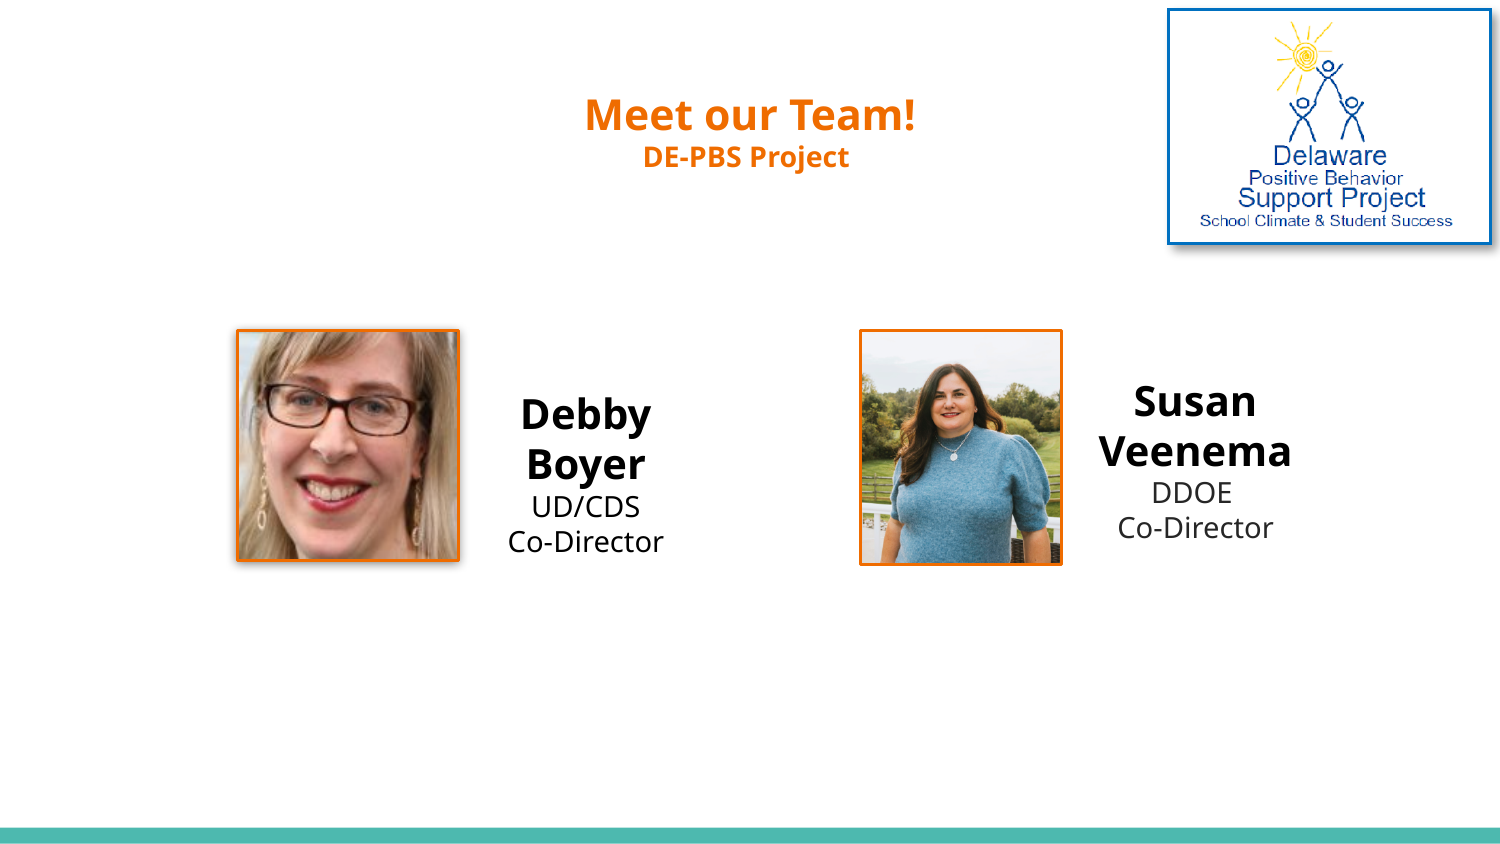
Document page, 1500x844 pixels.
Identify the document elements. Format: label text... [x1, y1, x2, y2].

picture [1169, 10, 1490, 243]
picture [861, 331, 1061, 564]
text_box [238, 331, 682, 560]
title Meet our Team! DE-PBS Project [51, 72, 1164, 189]
text_box Susan Veenema DDOE Co-Director [1075, 359, 1316, 510]
